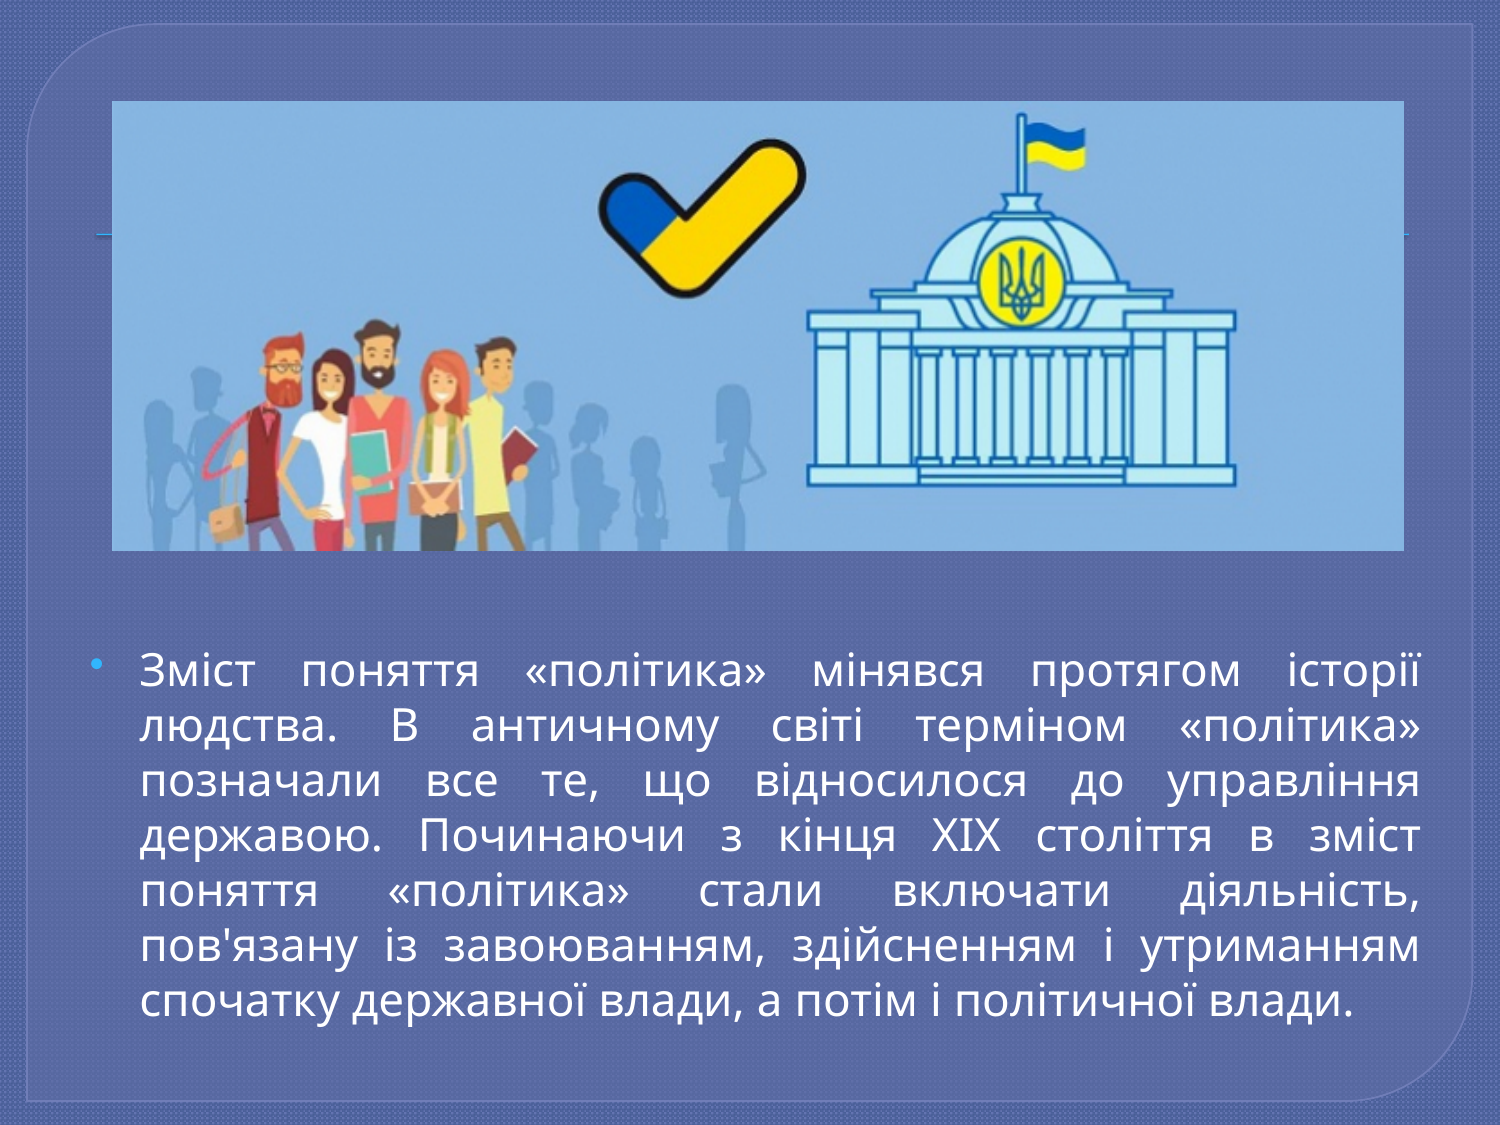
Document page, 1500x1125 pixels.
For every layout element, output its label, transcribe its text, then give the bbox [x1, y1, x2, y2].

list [111, 101, 1404, 551]
list Зміст поняття «політика» мінявся протягом історії людства. В античному світі терміном «політика» позначали все те, що відносилося до управління державою. Починаючи з кінця ХІХ століття в зміст поняття «політика» стали включати діяльність, пов'язану із завоюванням, здійсненням і утриманням спочатку державної влади, а потім і політичної влади. [76, 633, 1437, 1047]
